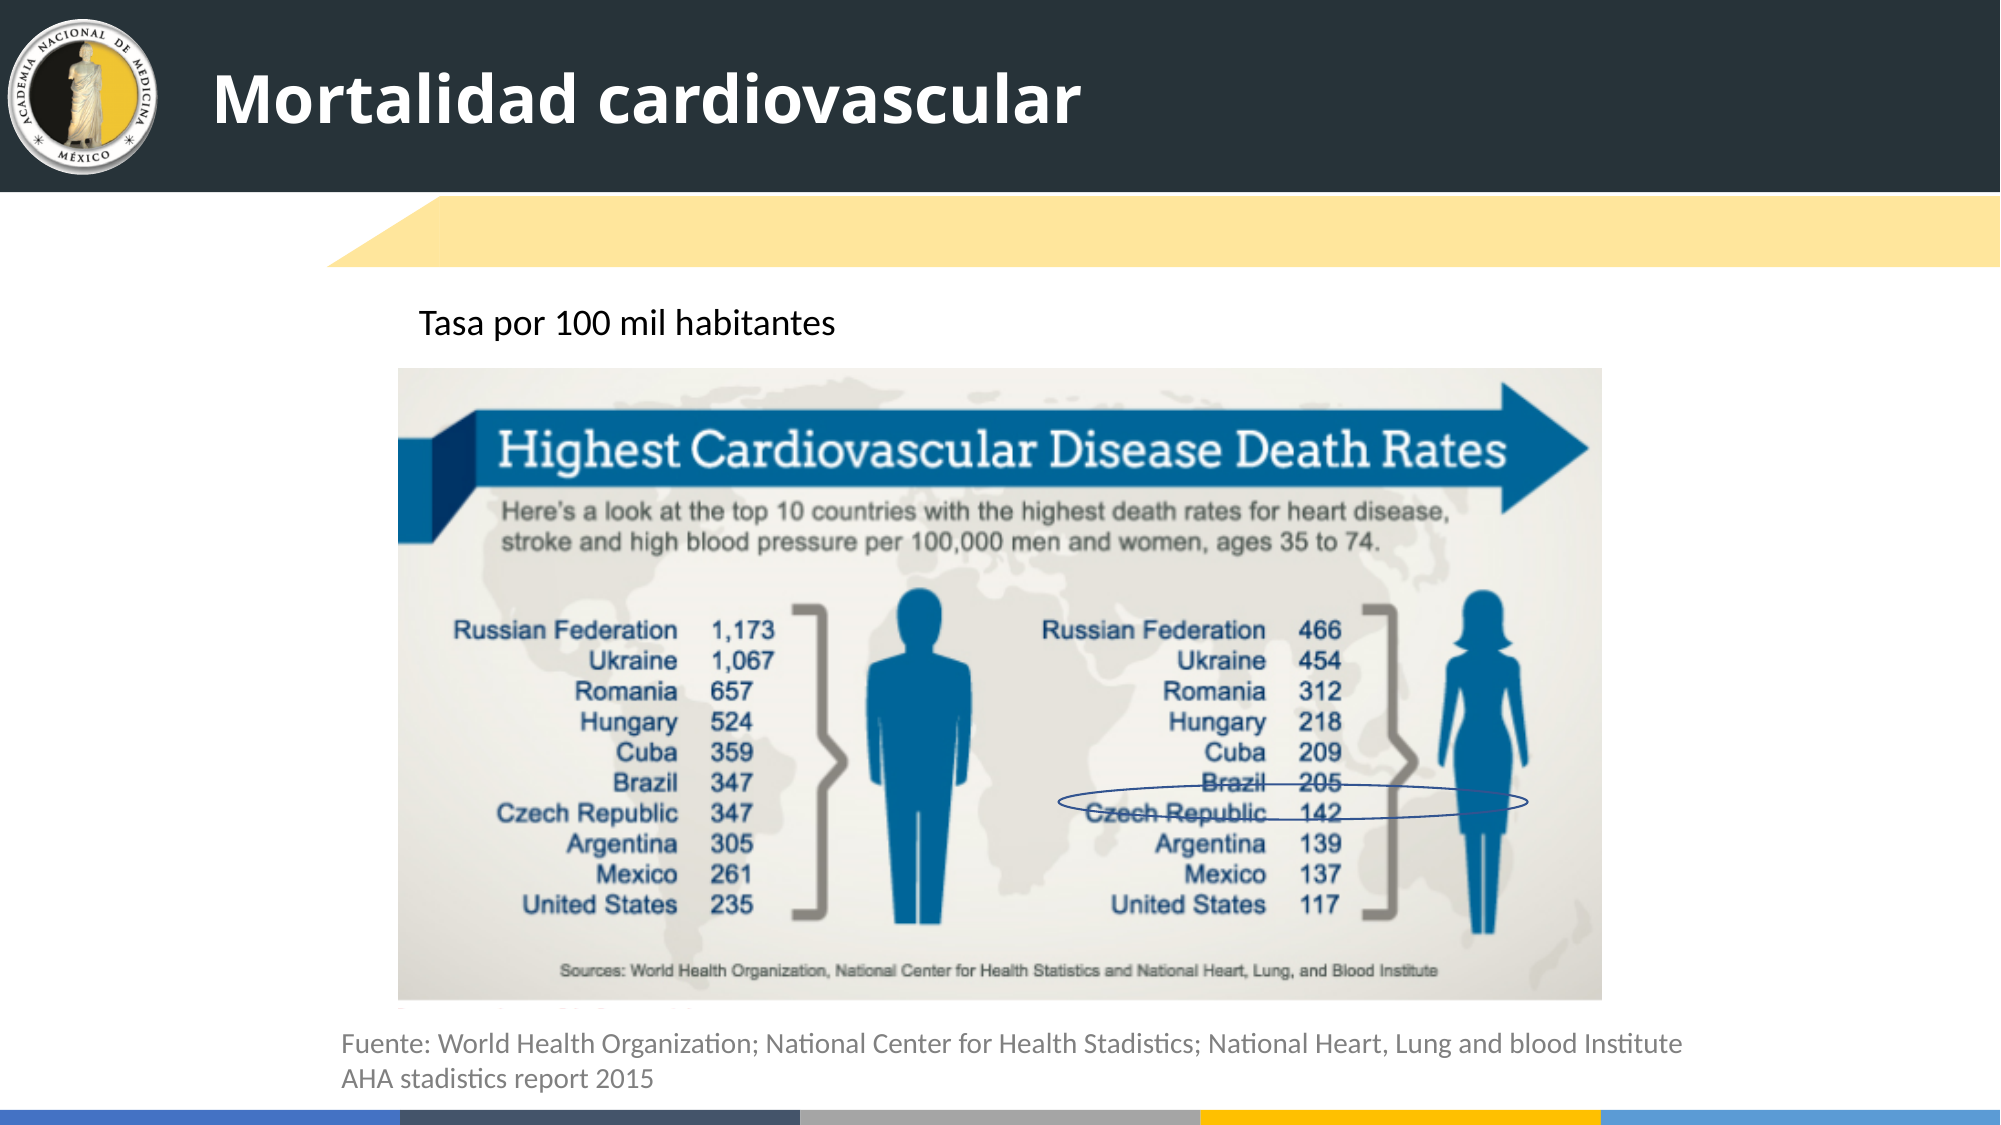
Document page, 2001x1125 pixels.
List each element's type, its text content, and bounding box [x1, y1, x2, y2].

picture [7, 19, 158, 175]
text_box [326, 196, 2000, 268]
text_box Fuente: World Health Organization; National Center for Health Stadistics; National Heart, Lung and blood Institute AHA stadistics report 2015 [326, 1016, 1713, 1102]
text_box Tasa por 100 mil habitantes [404, 290, 1020, 350]
picture [397, 368, 1602, 1009]
title Mortalidad cardiovascular [196, 46, 1922, 157]
